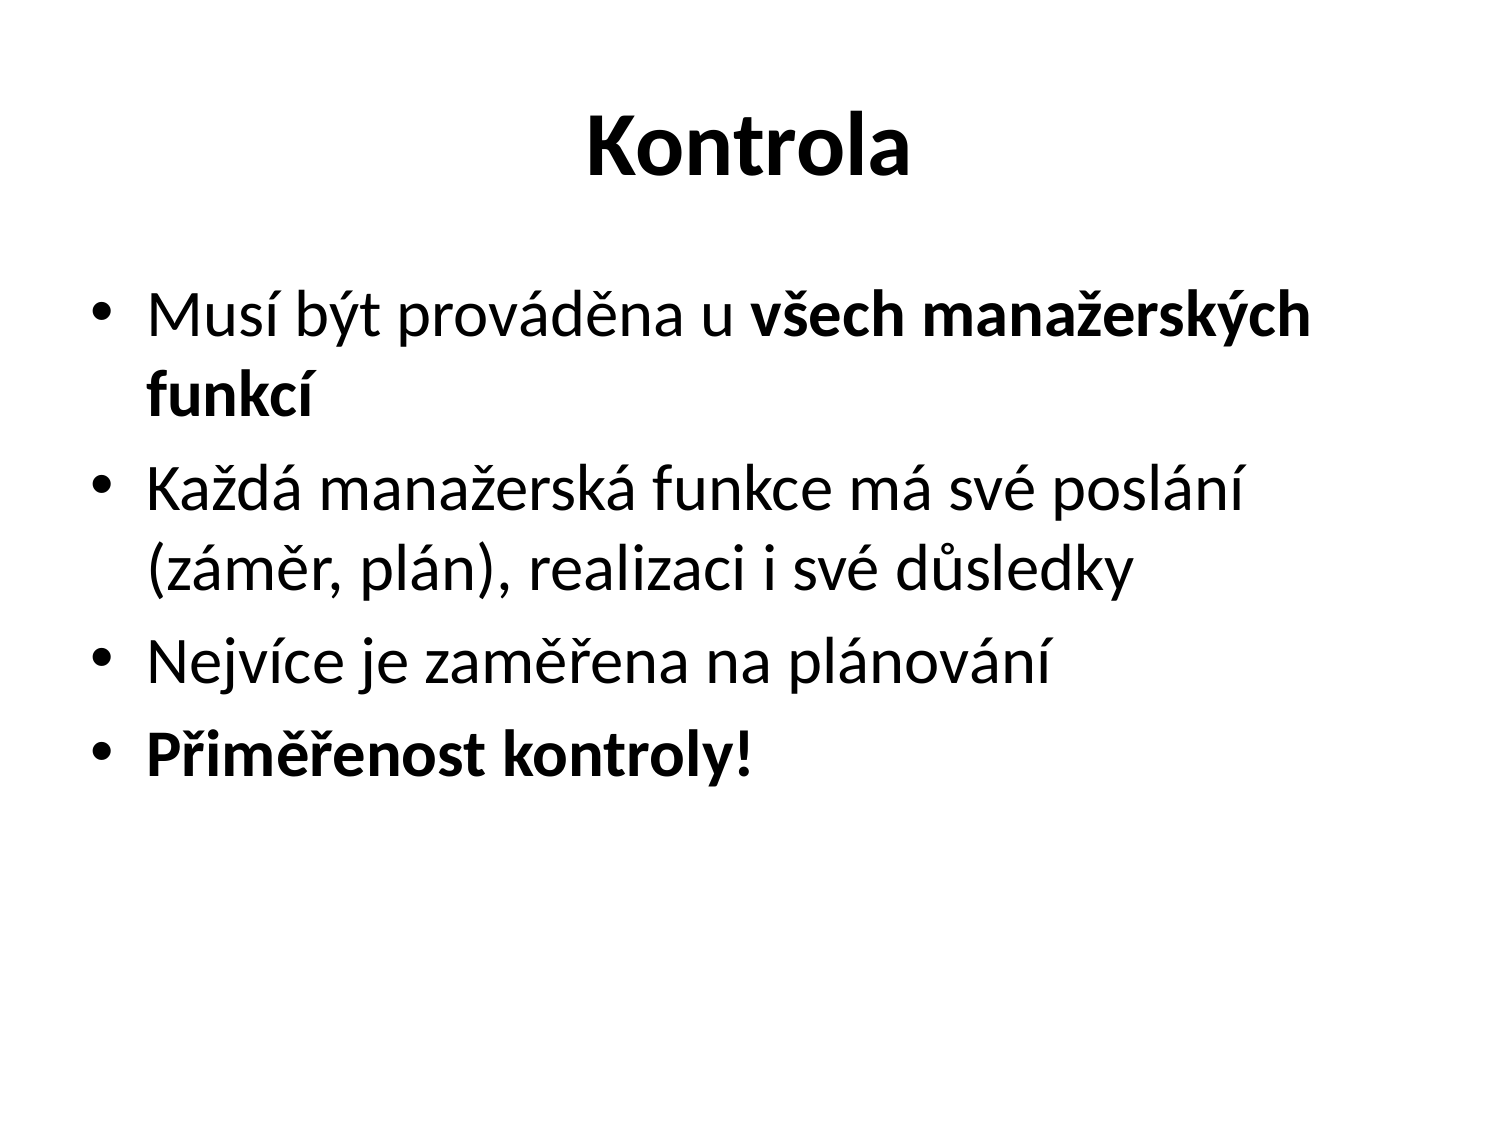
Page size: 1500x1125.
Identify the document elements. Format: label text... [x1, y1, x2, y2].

list Musí být prováděna u všech manažerských funkcí Každá manažerská funkce má své poslání (záměr, plán), realizaci i své důsledky Nejvíce je zaměřena na plánování Přiměřenost kontroly! [75, 262, 1425, 1005]
title Kontrola [75, 45, 1425, 233]
